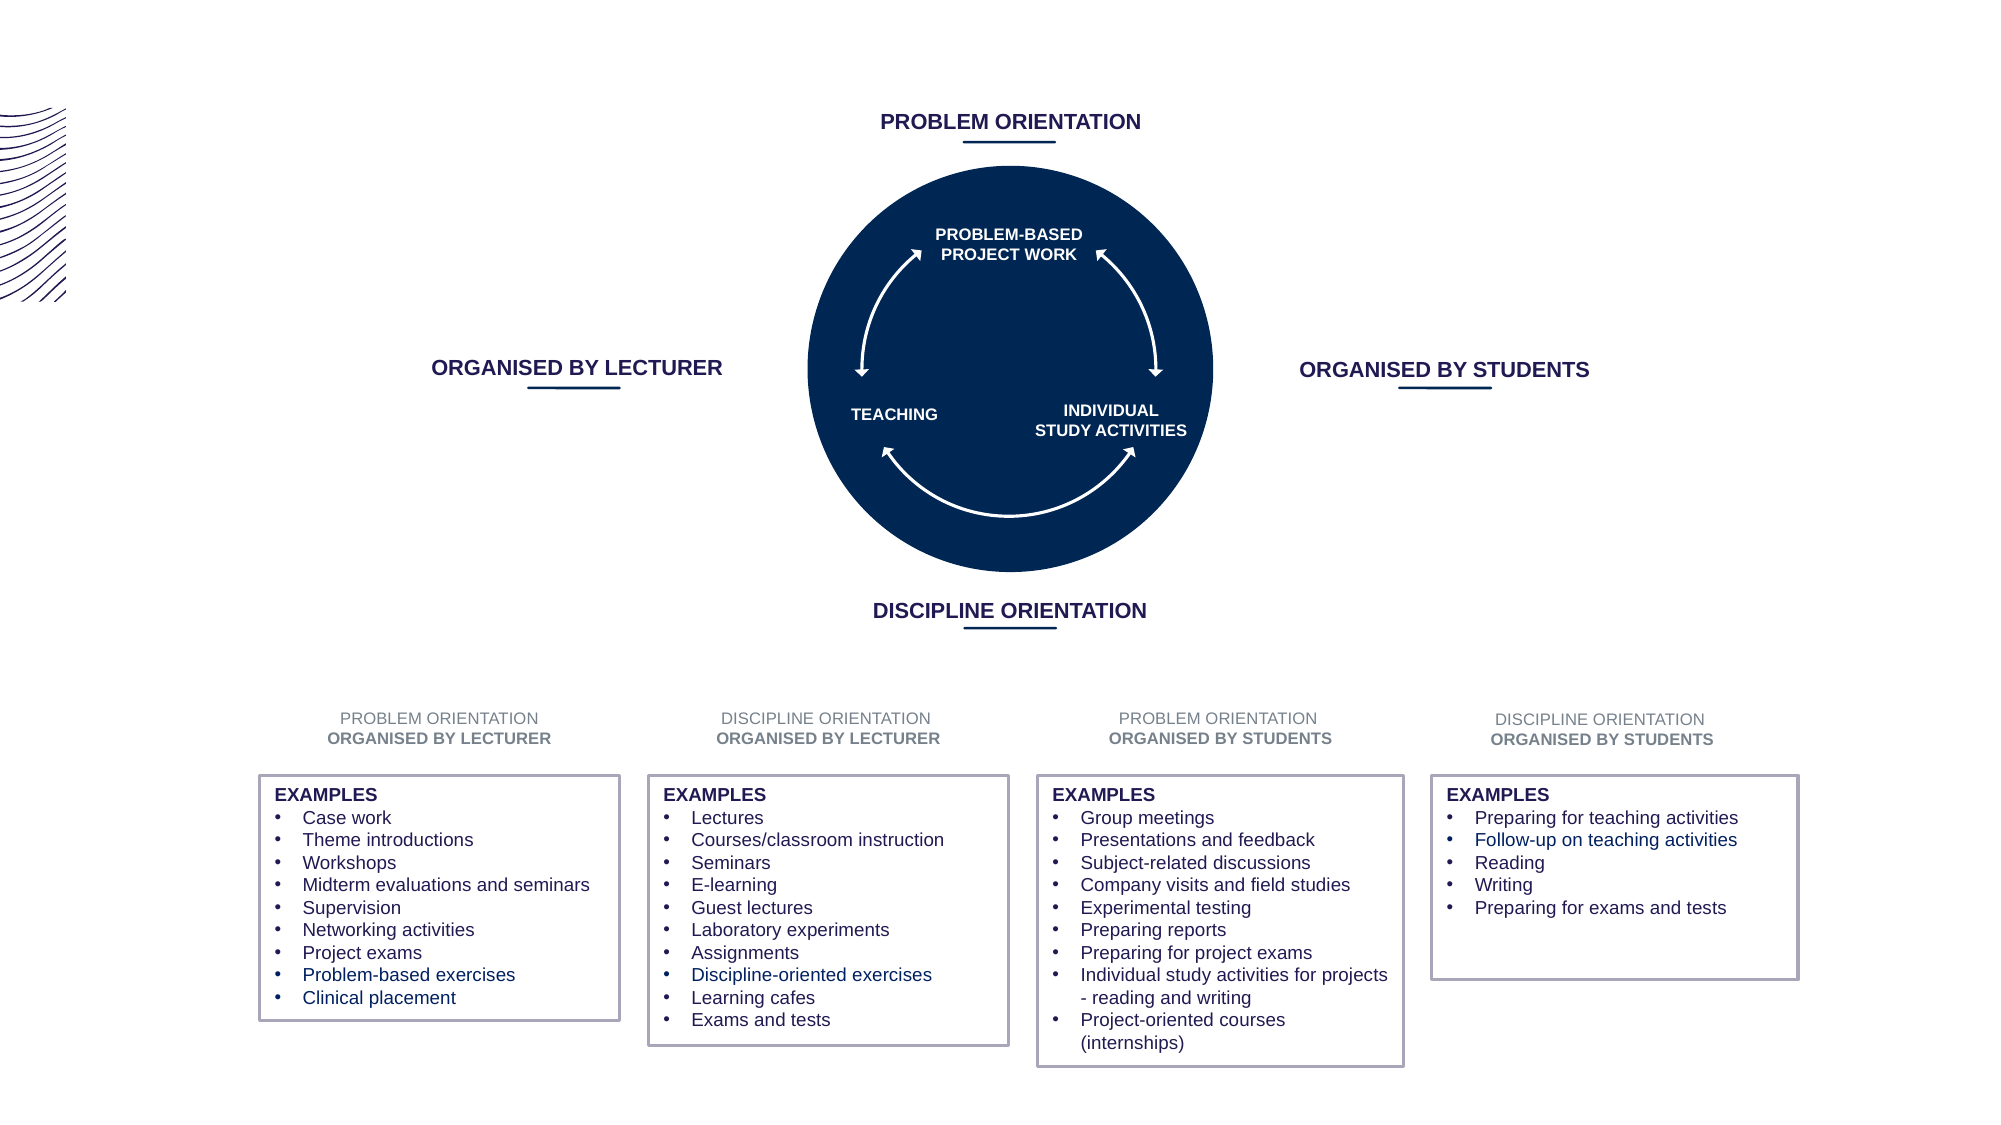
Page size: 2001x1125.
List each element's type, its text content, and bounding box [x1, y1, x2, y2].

text_box DISCIPLINE ORIENTATION ORGANISED BY STUDENTS [1442, 701, 1763, 756]
text_box ORGANISED BY LECTURER [416, 345, 739, 387]
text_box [807, 165, 1214, 573]
text_box EXAMPLES Case work Theme introductions Workshops Midterm evaluations and seminars Supervision Networking activities Project exams Problem-based exercises Clinical placement [259, 775, 620, 1021]
text_box ORGANISED BY STUDENTS [1284, 348, 1606, 389]
text_box DISCIPLINE ORIENTATION [858, 589, 1163, 631]
text_box PROBLEM ORIENTATION [865, 100, 1157, 142]
text_box PROBLEM ORIENTATION ORGANISED BY LECTURER [279, 700, 600, 755]
text_box EXAMPLES Group meetings Presentations and feedback Subject-related discussions Company visits and field studies Experimental testing Preparing reports Preparing for project exams Individual study activities for projects - reading and writing Project-oriented courses (internships) [1037, 775, 1404, 1067]
text_box PROBLEM ORIENTATION ORGANISED BY STUDENTS [1060, 700, 1381, 755]
text_box DISCIPLINE ORIENTATION ORGANISED BY LECTURER [668, 700, 989, 756]
text_box EXAMPLES Preparing for teaching activities Follow-up on teaching activities Reading Writing Preparing for exams and tests [1431, 775, 1799, 980]
text_box [881, 937, 1137, 1118]
text_box EXAMPLES Lectures Courses/classroom instruction Seminars E-learning Guest lectures Laboratory experiments Assignments Discipline-oriented exercises Learning cafes Exams and tests [648, 775, 1009, 1046]
